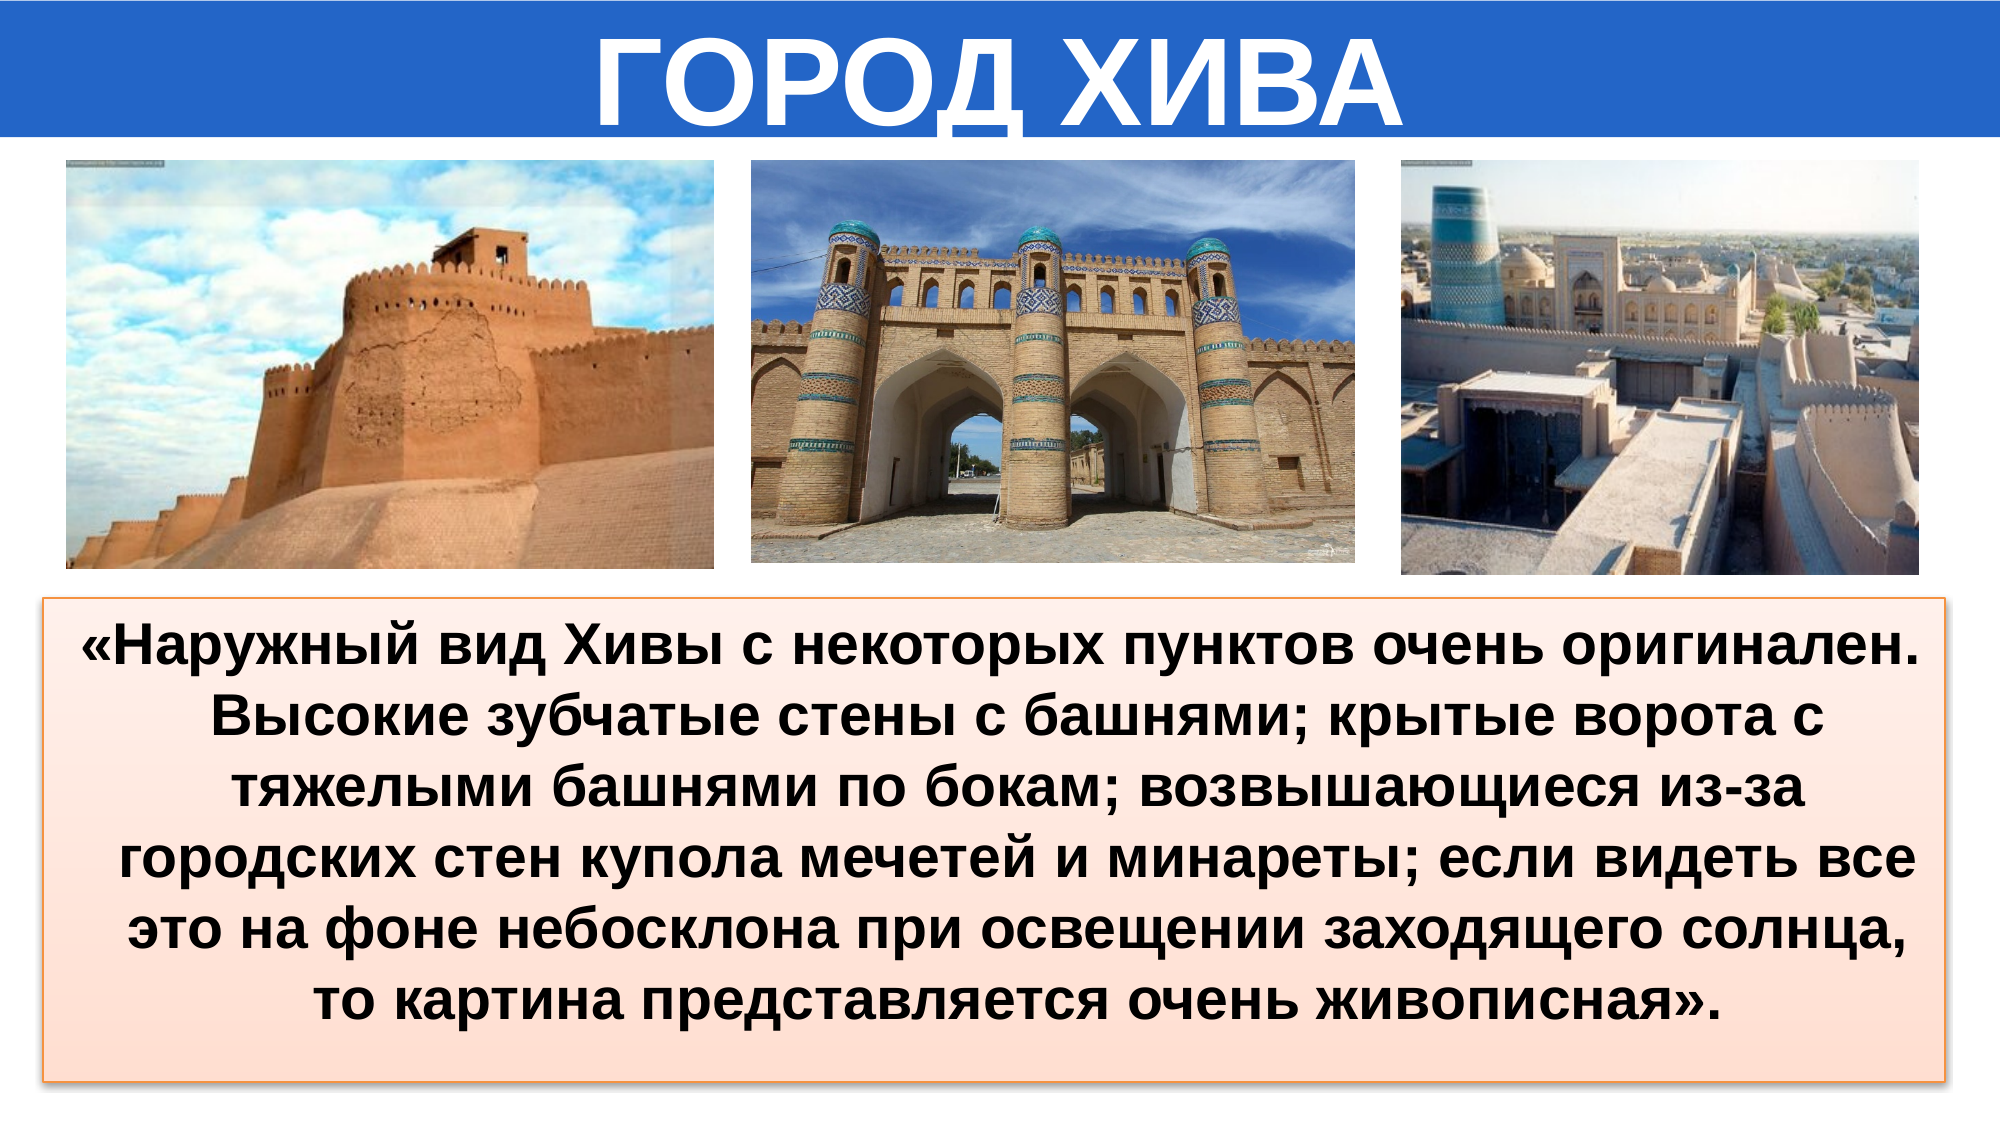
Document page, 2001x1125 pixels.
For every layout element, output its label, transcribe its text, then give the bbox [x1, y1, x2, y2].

text_box ГОРОД ХИВА [0, 0, 2000, 138]
picture [751, 160, 1355, 563]
picture [1401, 160, 1919, 576]
picture [66, 160, 714, 569]
list «Наружный вид Хивы с некоторых пунктов очень оригинален. Высокие зубчатые стены с башнями; крытые ворота с тяжелыми башнями по бокам; возвышающиеся из-за городских стен купола мечетей и минареты; если видеть все это на фоне небосклона при освещении заходящего солнца, то картина представляется очень живописная». [42, 597, 1946, 1083]
